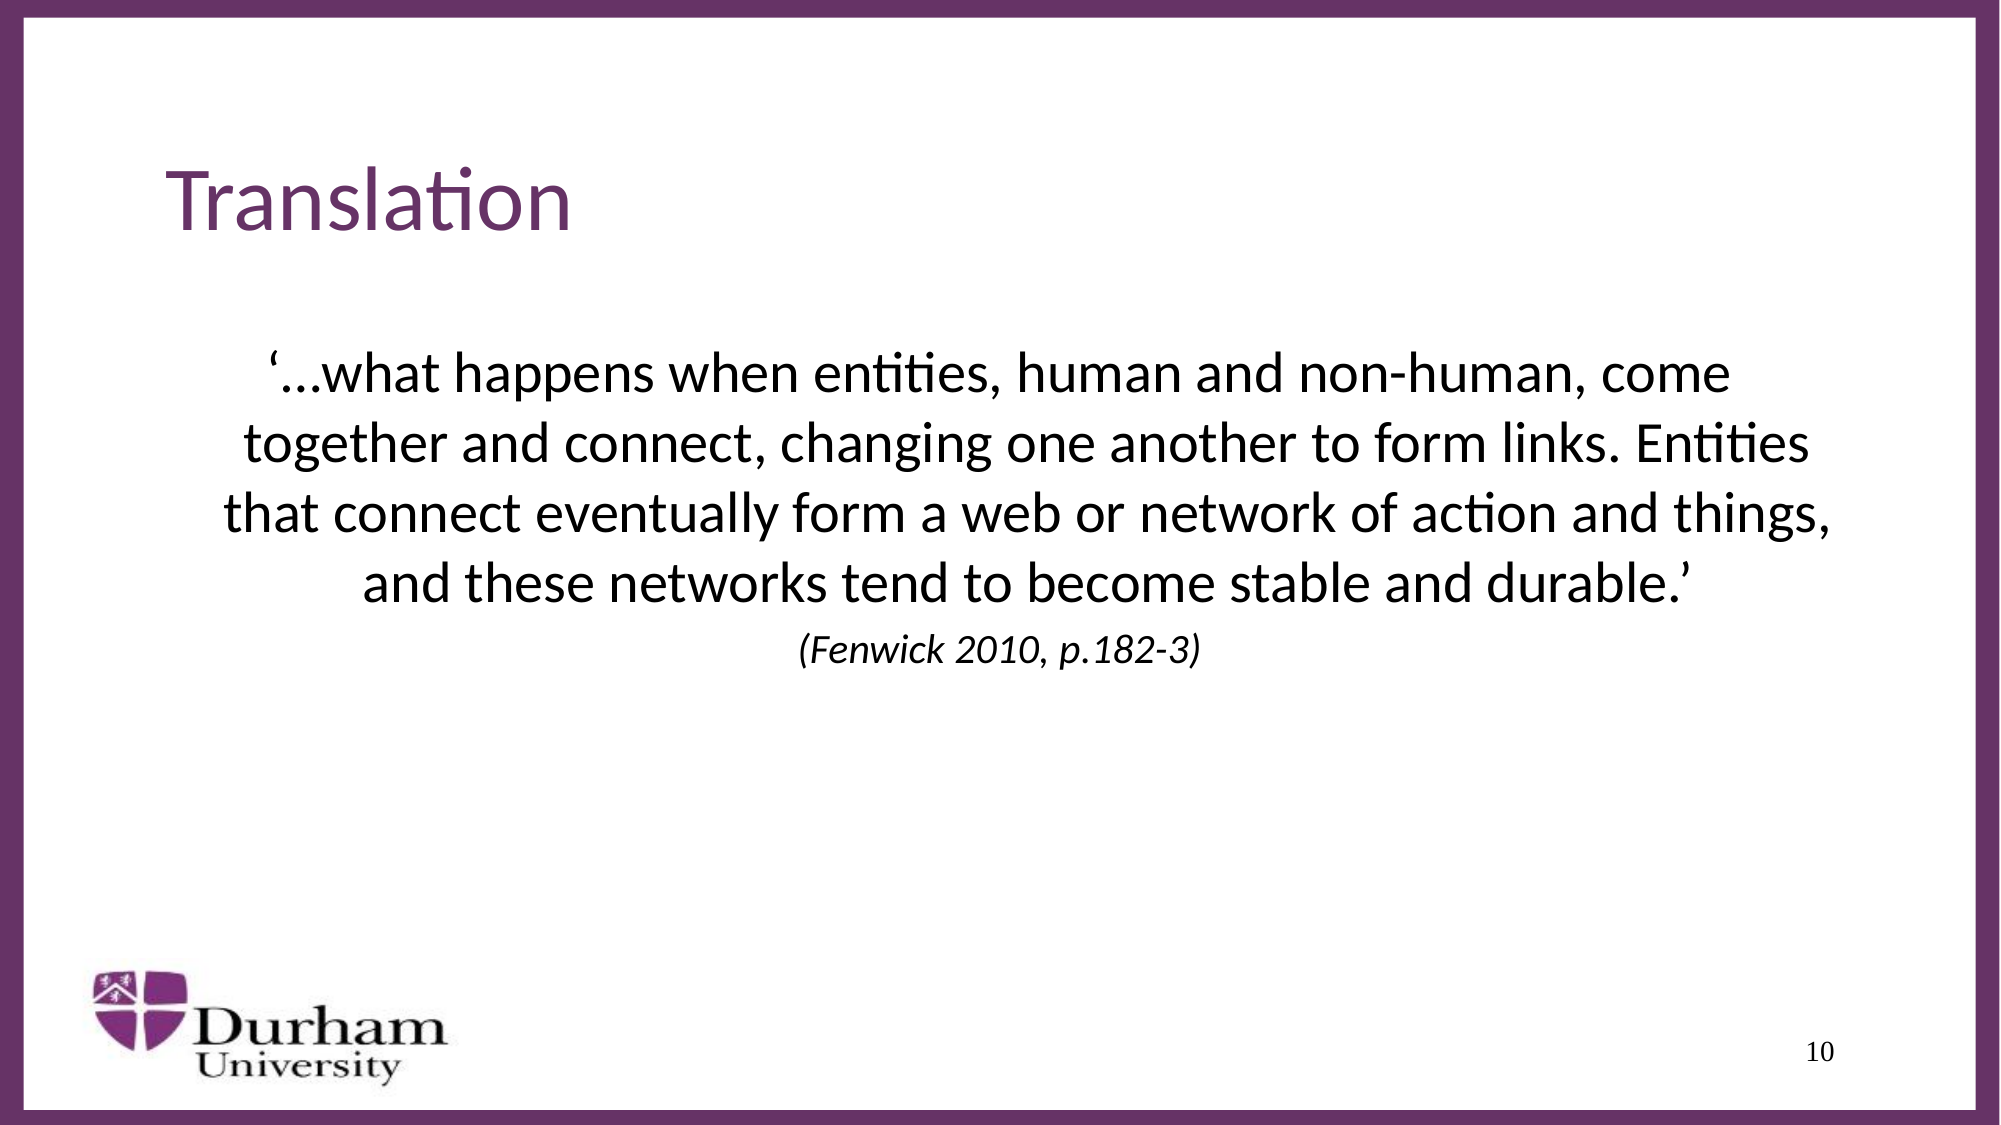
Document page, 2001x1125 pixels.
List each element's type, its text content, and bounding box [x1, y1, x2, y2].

list ‘…what happens when entities, human and non-human, come together and connect, changing one another to form links. Entities that connect eventually form a web or network of action and things, and these networks tend to become stable and durable.’ (Fenwick 2010, p.182-3) [149, 326, 1850, 953]
slide_number 10 [1433, 1024, 1851, 1101]
title Translation [150, 99, 1850, 288]
picture [58, 958, 484, 1100]
